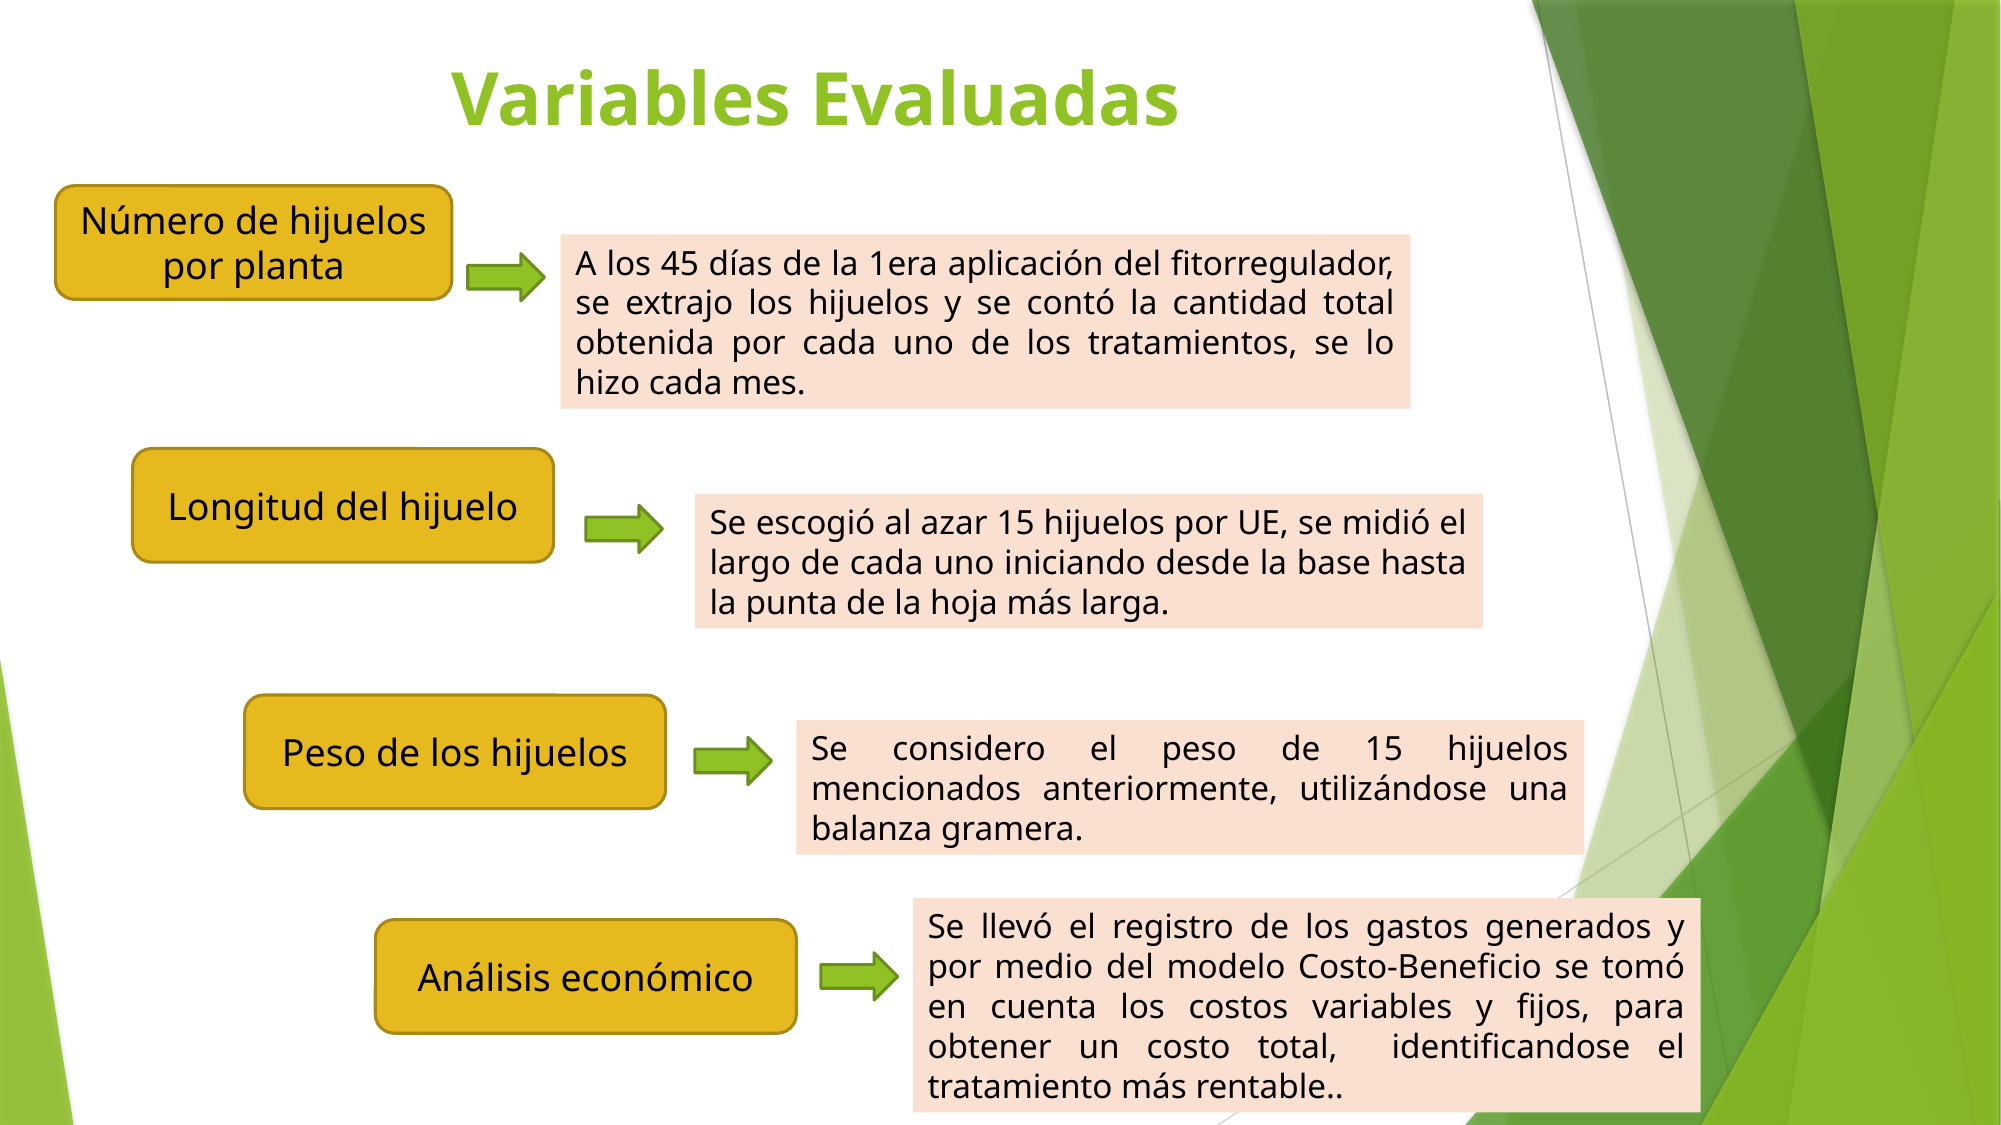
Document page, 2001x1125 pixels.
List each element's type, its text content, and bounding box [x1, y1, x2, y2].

text_box [819, 951, 899, 1002]
text_box [693, 735, 773, 787]
text_box [466, 252, 546, 303]
text_box Peso de los hijuelos [242, 693, 668, 811]
text_box [584, 503, 664, 554]
text_box Número de hijuelos por planta [53, 184, 454, 301]
text_box Se escogió al azar 15 hijuelos por UE, se midió el largo de cada uno iniciando desde la base hasta la punta de la hoja más larga. [694, 493, 1483, 629]
text_box Se llevó el registro de los gastos generados y por medio del modelo Costo-Beneficio se tomó en cuenta los costos variables y fijos, para obtener un costo total, identificandose el tratamiento más rentable.. [912, 898, 1701, 1113]
title Variables Evaluadas [111, 44, 1522, 148]
text_box A los 45 días de la 1era aplicación del fitorregulador, se extrajo los hijuelos y se contó la cantidad total obtenida por cada uno de los tratamientos, se lo hizo cada mes. [560, 234, 1411, 409]
text_box Se considero el peso de 15 hijuelos mencionados anteriormente, utilizándose una balanza gramera. [796, 720, 1585, 855]
text_box Longitud del hijuelo [130, 446, 556, 564]
text_box Análisis económico [373, 918, 798, 1035]
